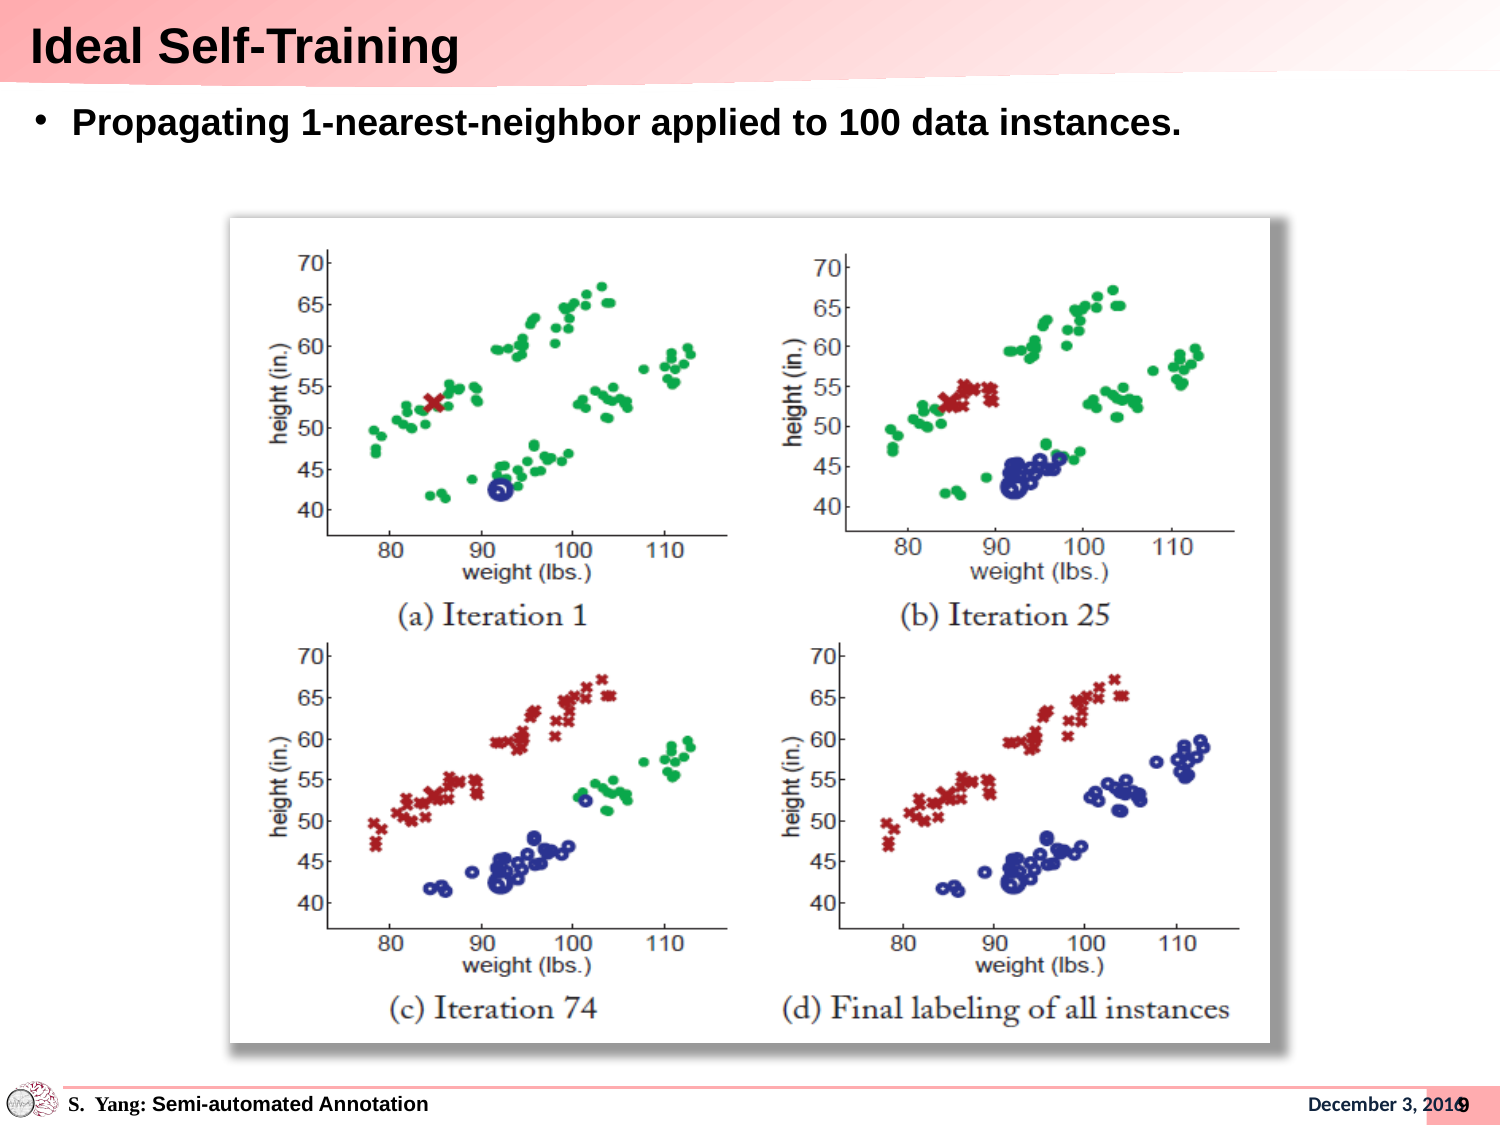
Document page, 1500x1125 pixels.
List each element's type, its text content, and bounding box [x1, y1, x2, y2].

picture [230, 218, 1270, 1043]
text_box Propagating 1-nearest-neighbor applied to 100 data instances. [19, 90, 1443, 150]
title Ideal Self-Training [0, 0, 1500, 88]
picture [6, 1081, 59, 1118]
